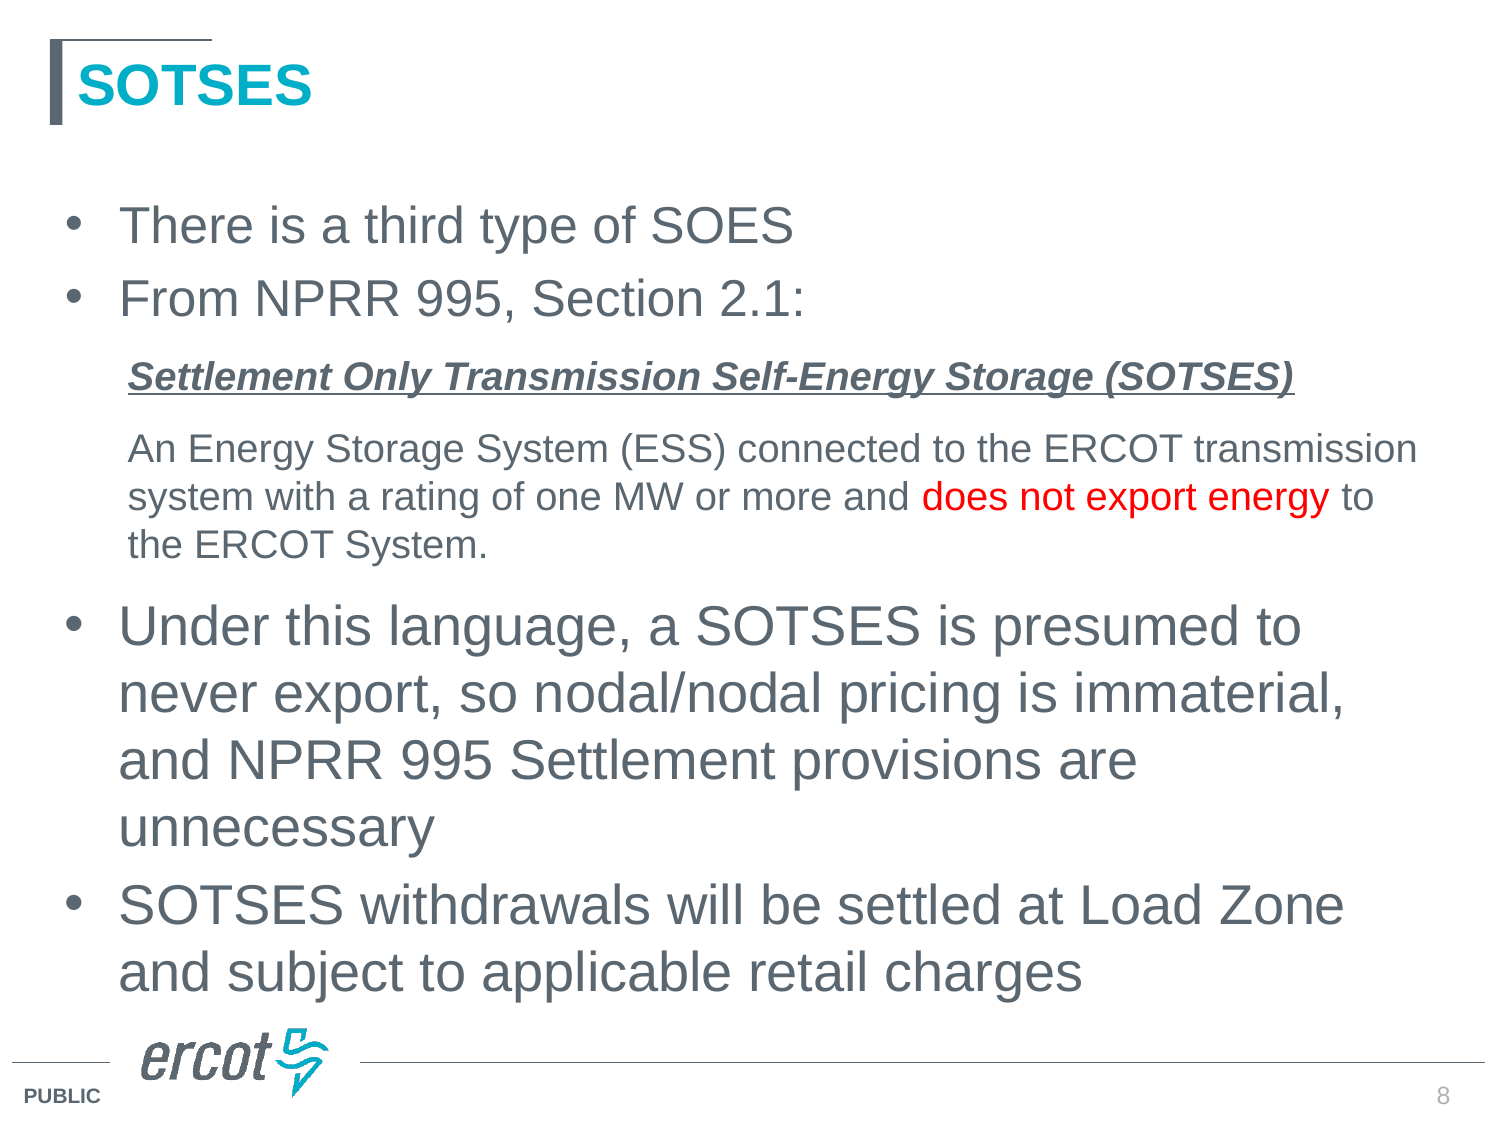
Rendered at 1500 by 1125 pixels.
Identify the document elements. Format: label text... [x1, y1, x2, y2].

picture [137, 1024, 332, 1100]
title SOTSES [62, 39, 1450, 125]
slide_number 8 [1400, 1076, 1488, 1113]
list There is a third type of SOES From NPRR 995, Section 2.1: Settlement Only Transmission Self-Energy Storage (SOTSES) An Energy Storage System (ESS) connected to the ERCOT transmission system with a rating of one MW or more and does not export energy to the ERCOT System. Under this language, a SOTSES is presumed to never export, so nodal/nodal pricing is immaterial, and NPRR 995 Settlement provisions are unnecessary SOTSES withdrawals will be settled at Load Zone and subject to applicable retail charges [50, 183, 1450, 1013]
